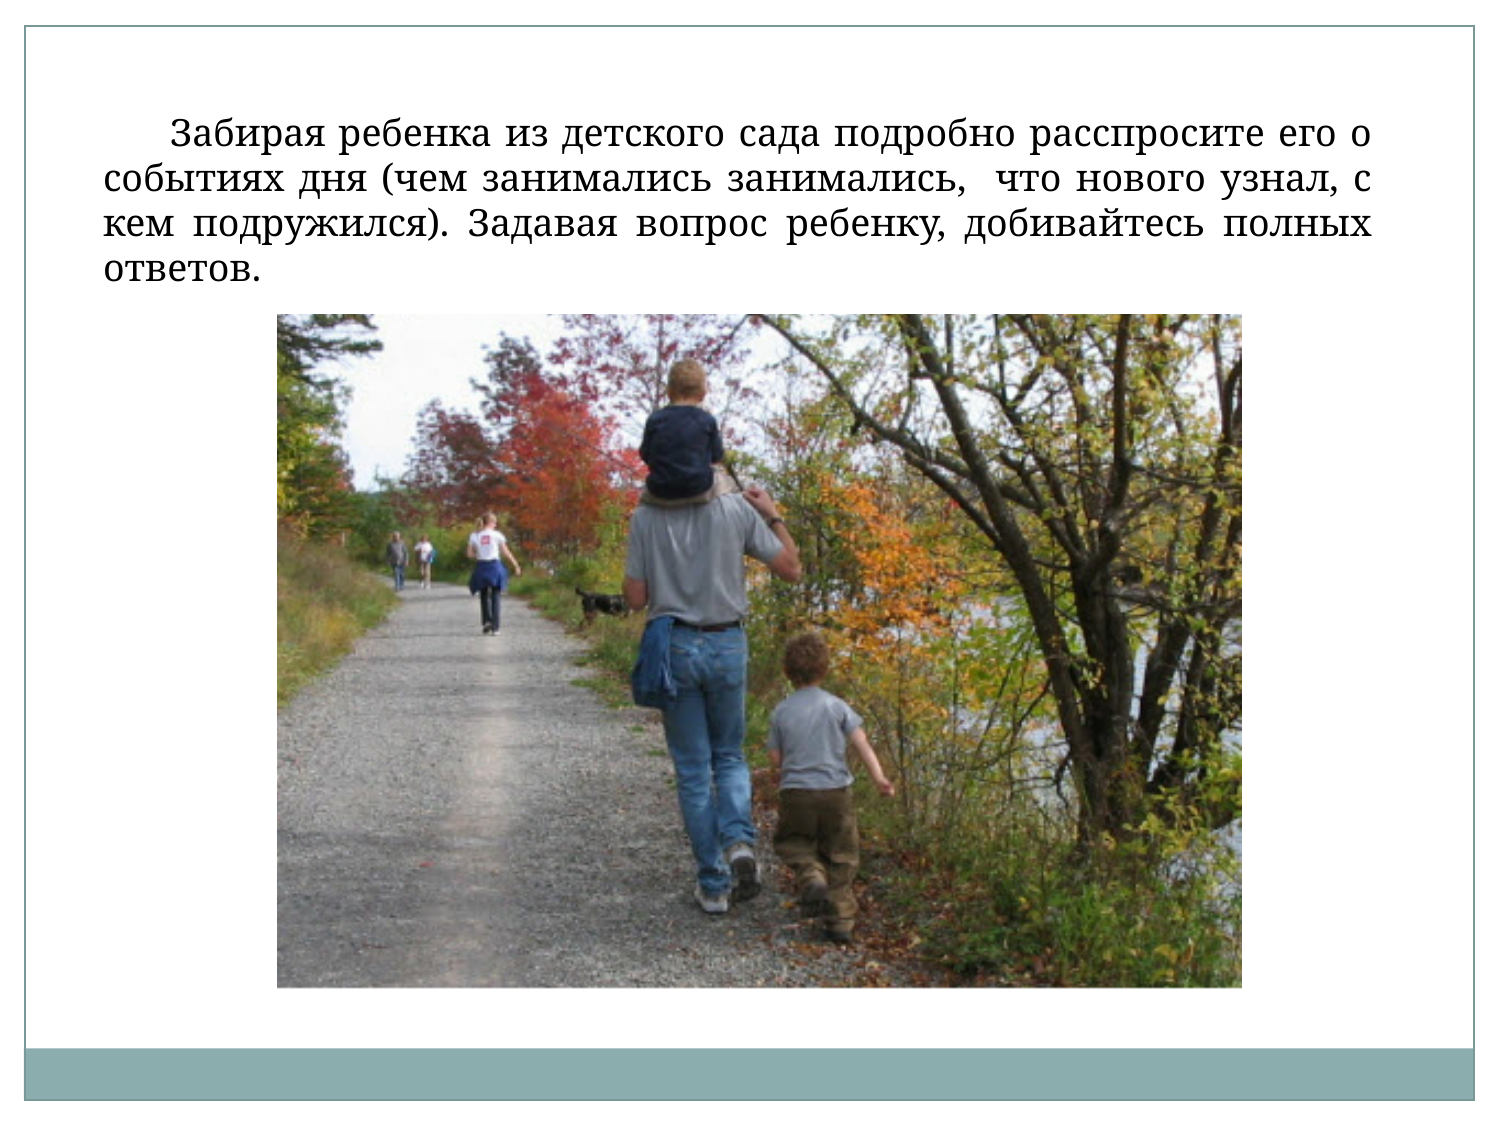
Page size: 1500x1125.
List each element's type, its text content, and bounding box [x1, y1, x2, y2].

text_box Забирая ребенка из детского сада подробно расспросите его о событиях дня (чем занимались занимались, что нового узнал, с кем подружился). Задавая вопрос ребенку, добивайтесь полных ответов. [88, 101, 1388, 297]
picture [277, 314, 1242, 994]
